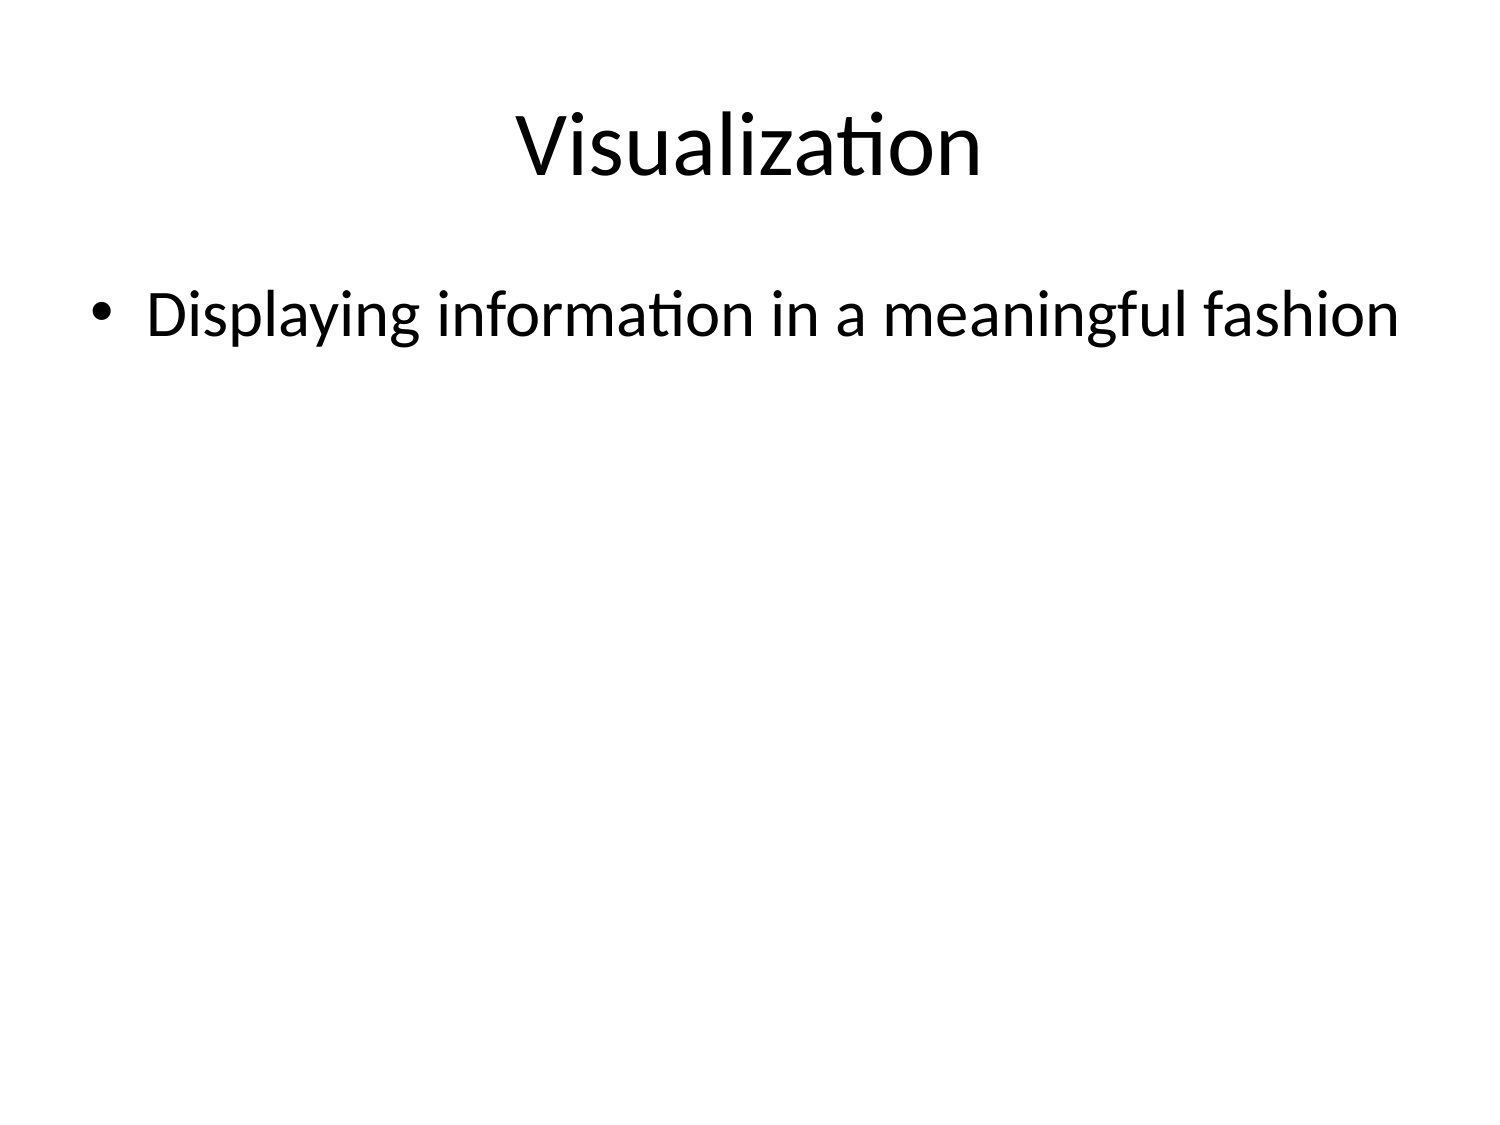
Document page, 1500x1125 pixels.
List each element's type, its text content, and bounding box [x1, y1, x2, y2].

title Visualization [75, 45, 1425, 233]
list Displaying information in a meaningful fashion [75, 262, 1425, 1005]
